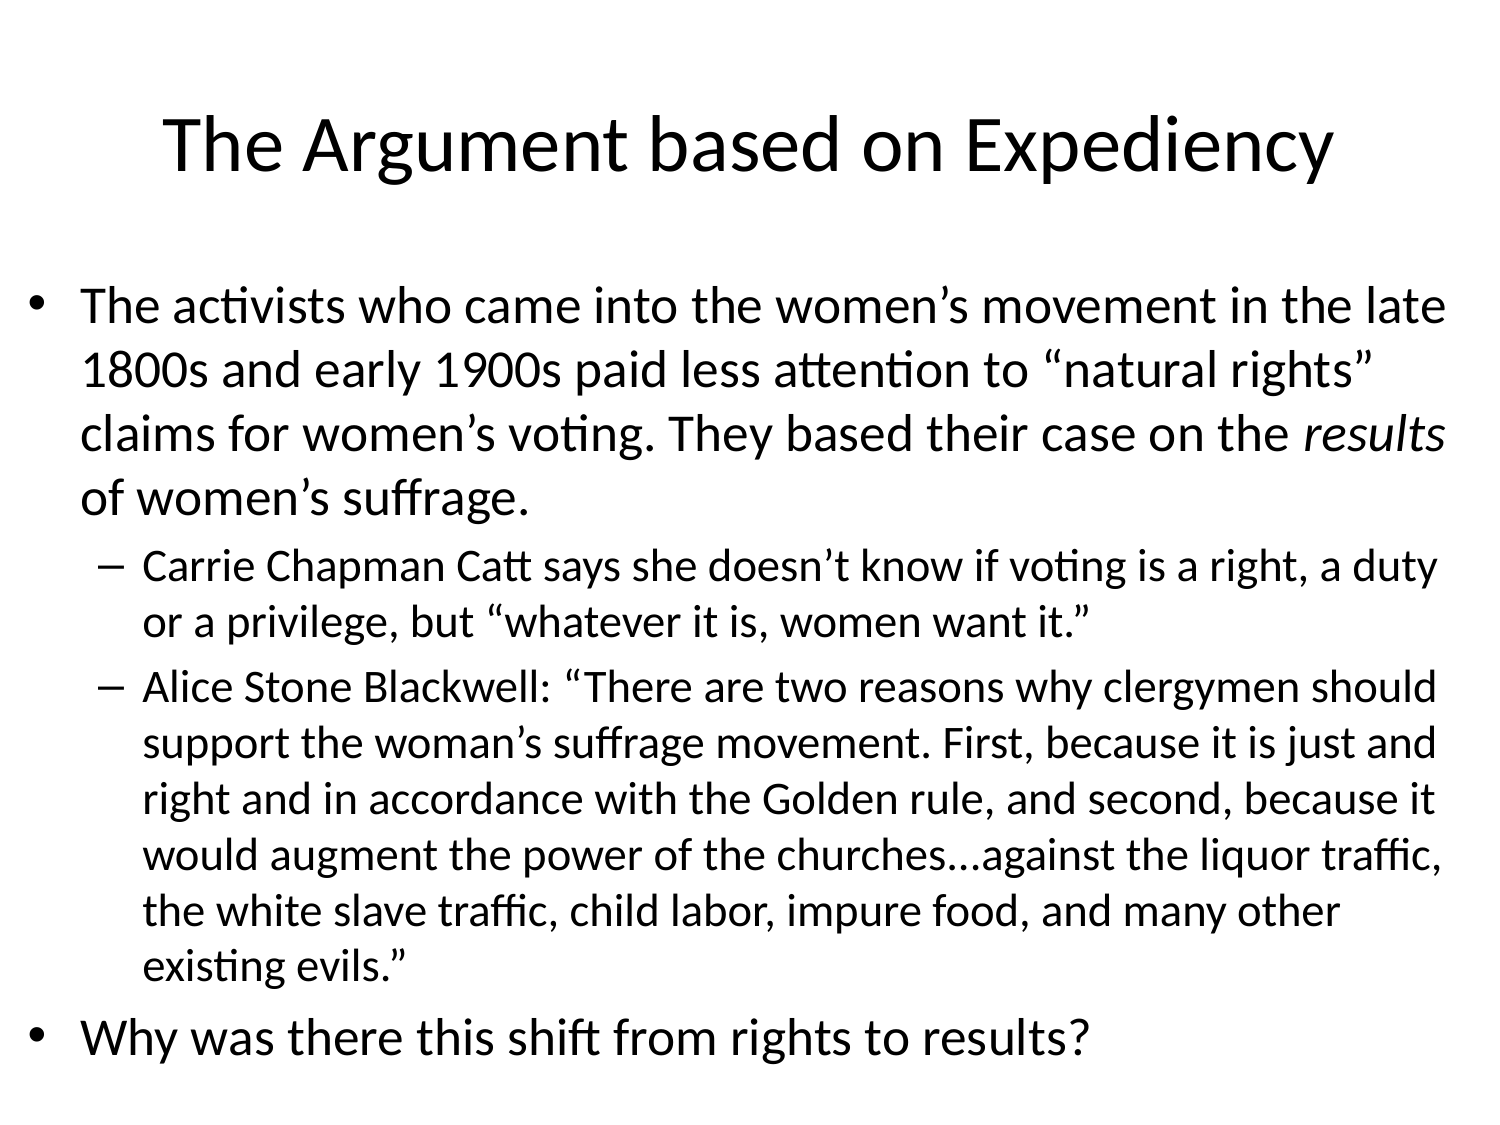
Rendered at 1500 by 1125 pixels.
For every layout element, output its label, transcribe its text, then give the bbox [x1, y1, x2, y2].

title The Argument based on Expediency [75, 45, 1425, 233]
list The activists who came into the women’s movement in the late 1800s and early 1900s paid less attention to “natural rights” claims for women’s voting. They based their case on the results of women’s suffrage. Carrie Chapman Catt says she doesn’t know if voting is a right, a duty or a privilege, but “whatever it is, women want it.” Alice Stone Blackwell: “There are two reasons why clergymen should support the woman’s suffrage movement. First, because it is just and right and in accordance with the Golden rule, and second, because it would augment the power of the churches...against the liquor traffic, the white slave traffic, child labor, impure food, and many other existing evils.” Why was there this shift from rights to results? [12, 262, 1500, 1075]
